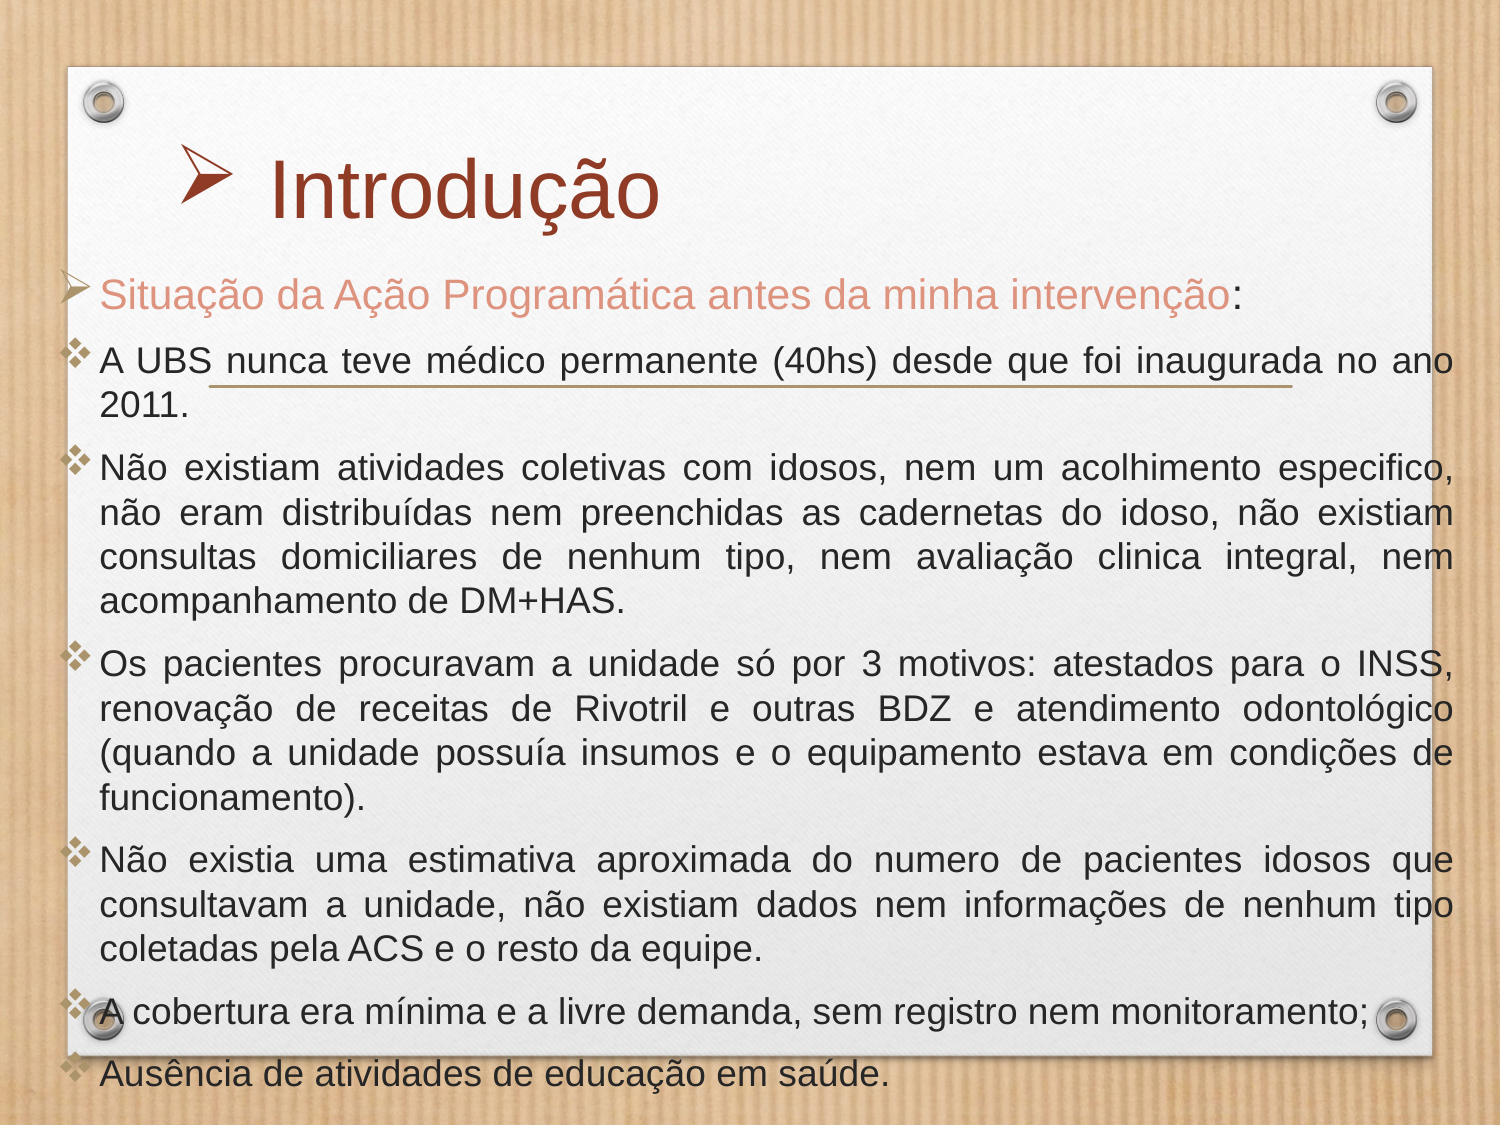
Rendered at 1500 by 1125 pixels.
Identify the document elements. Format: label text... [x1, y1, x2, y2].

title Introdução [159, 78, 1275, 259]
picture [0, 0, 1500, 1125]
list Situação da Ação Programática antes da minha intervenção: A UBS nunca teve médico permanente (40hs) desde que foi inaugurada no ano 2011. Não existiam atividades coletivas com idosos, nem um acolhimento especifico, não eram distribuídas nem preenchidas as cadernetas do idoso, não existiam consultas domiciliares de nenhum tipo, nem avaliação clinica integral, nem acompanhamento de DM+HAS. Os pacientes procuravam a unidade só por 3 motivos: atestados para o INSS, renovação de receitas de Rivotril e outras BDZ e atendimento odontológico (quando a unidade possuía insumos e o equipamento estava em condições de funcionamento). Não existia uma estimativa aproximada do numero de pacientes idosos que consultavam a unidade, não existiam dados nem informações de nenhum tipo coletadas pela ACS e o resto da equipe. A cobertura era mínima e a livre demanda, sem registro nem monitoramento; Ausência de atividades de educação em saúde. [41, 259, 1471, 1106]
